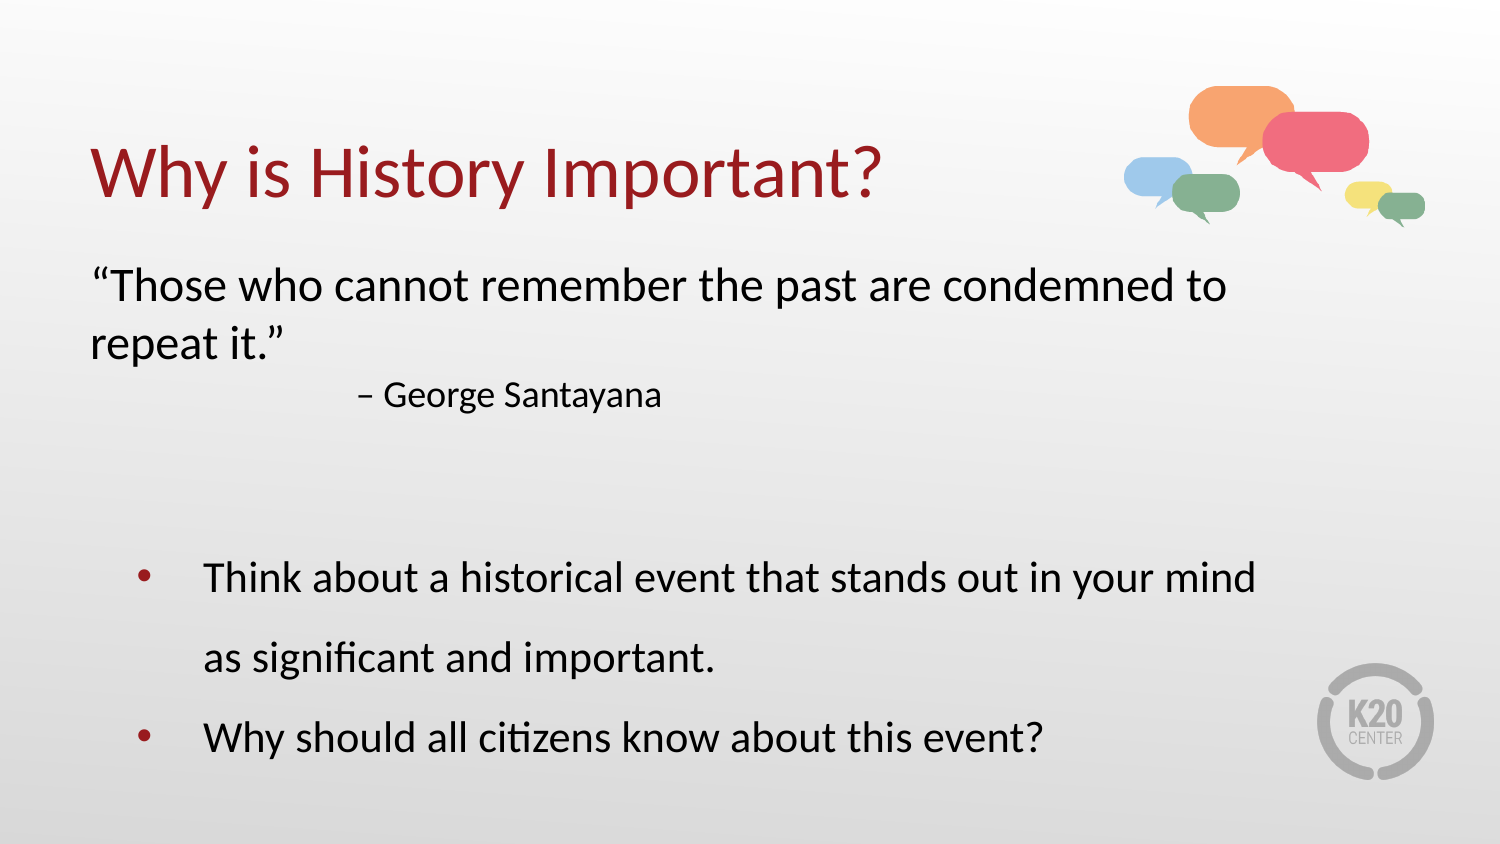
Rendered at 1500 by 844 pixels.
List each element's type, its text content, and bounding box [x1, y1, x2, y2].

picture [1123, 86, 1426, 228]
list “Those who cannot remember the past are condemned to repeat it.” – George Santayana Think about a historical event that stands out in your mind as significant and important. Why should all citizens know about this event? [75, 238, 1277, 779]
title Why is History Important? [75, 86, 1121, 228]
picture [1300, 646, 1451, 797]
